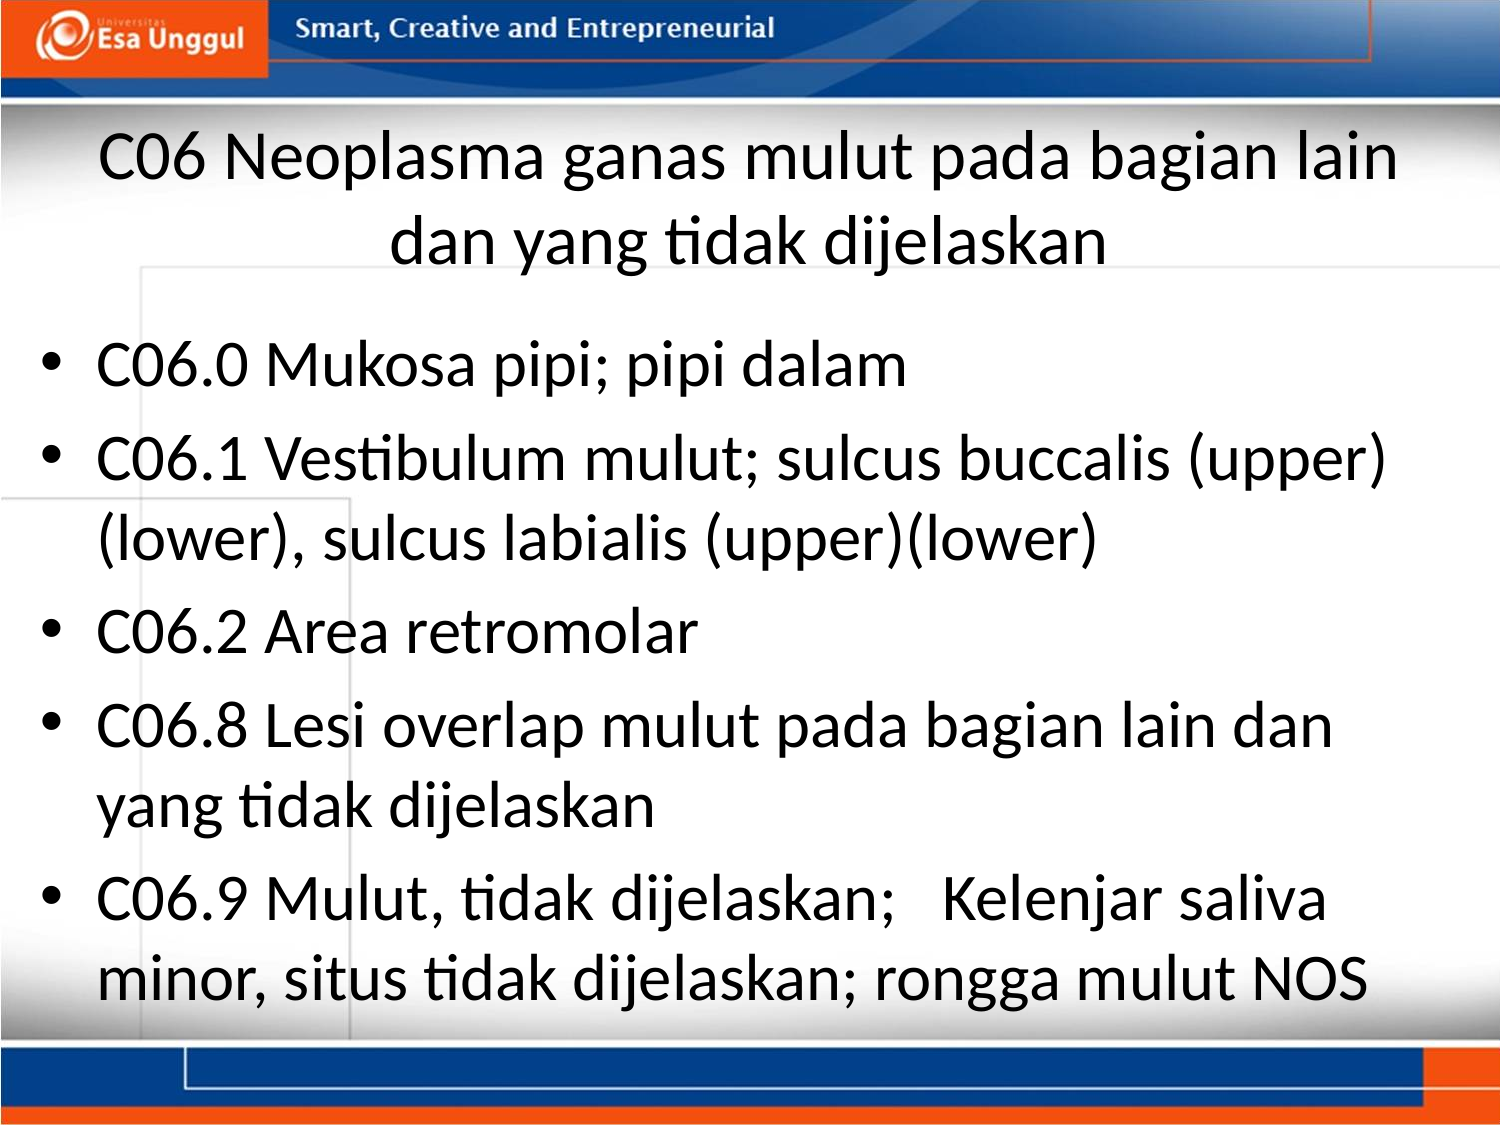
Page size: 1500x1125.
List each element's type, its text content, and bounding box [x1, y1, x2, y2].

picture [0, 0, 1500, 1125]
title C06 Neoplasma ganas mulut pada bagian lain dan yang tidak dijelaskan [75, 99, 1425, 288]
list C06.0 Mukosa pipi; pipi dalam C06.1 Vestibulum mulut; sulcus buccalis (upper)(lower), sulcus labialis (upper)(lower) C06.2 Area retromolar C06.8 Lesi overlap mulut pada bagian lain dan yang tidak dijelaskan C06.9 Mulut, tidak dijelaskan; Kelenjar saliva minor, situs tidak dijelaskan; rongga mulut NOS [24, 312, 1475, 1050]
